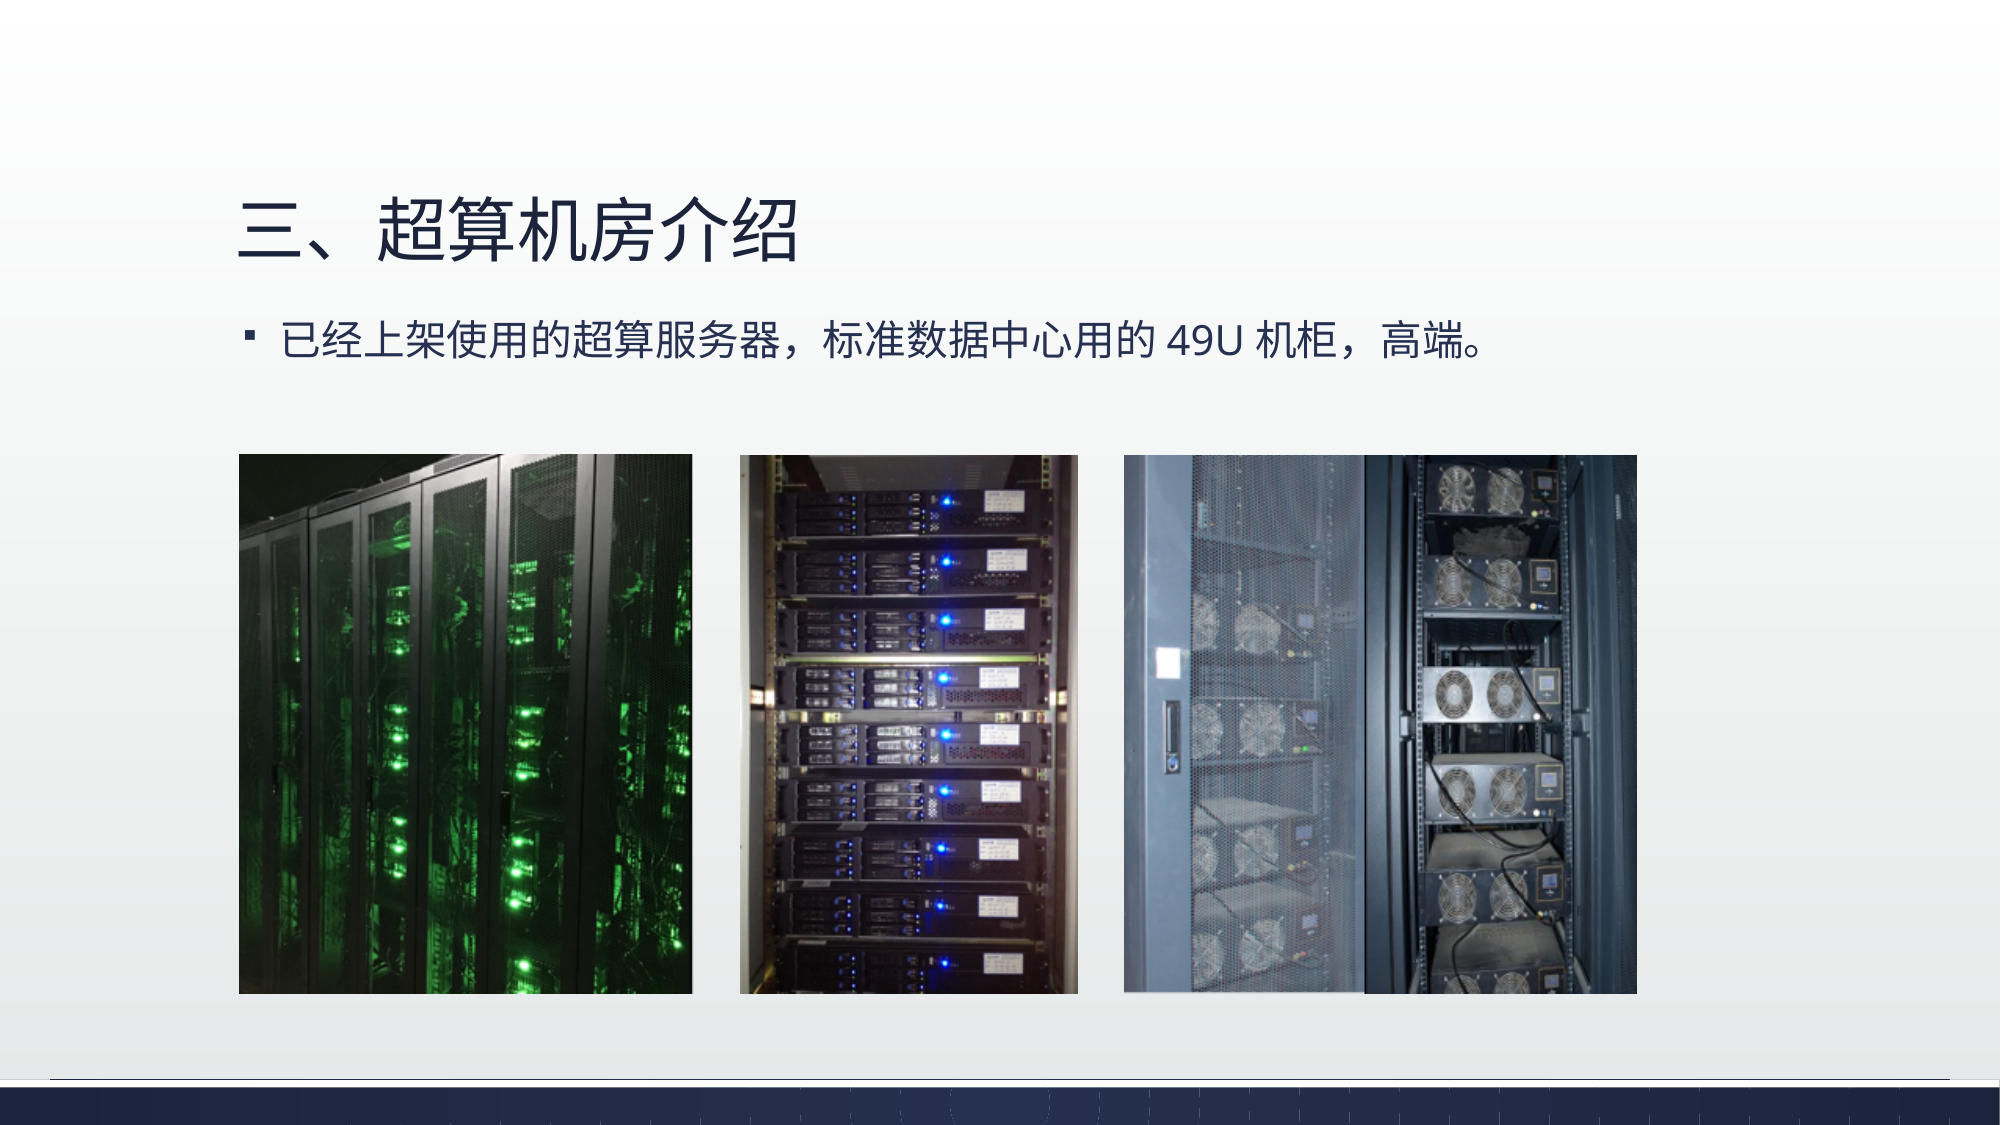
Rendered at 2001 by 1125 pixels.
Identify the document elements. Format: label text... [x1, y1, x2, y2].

picture [740, 455, 1078, 994]
picture [239, 454, 694, 994]
title 三、超算机房介绍 [219, 76, 1780, 279]
list 已经上架使用的超算服务器，标准数据中心用的49U机柜，高端。 [219, 311, 1780, 990]
picture [1124, 455, 1637, 994]
